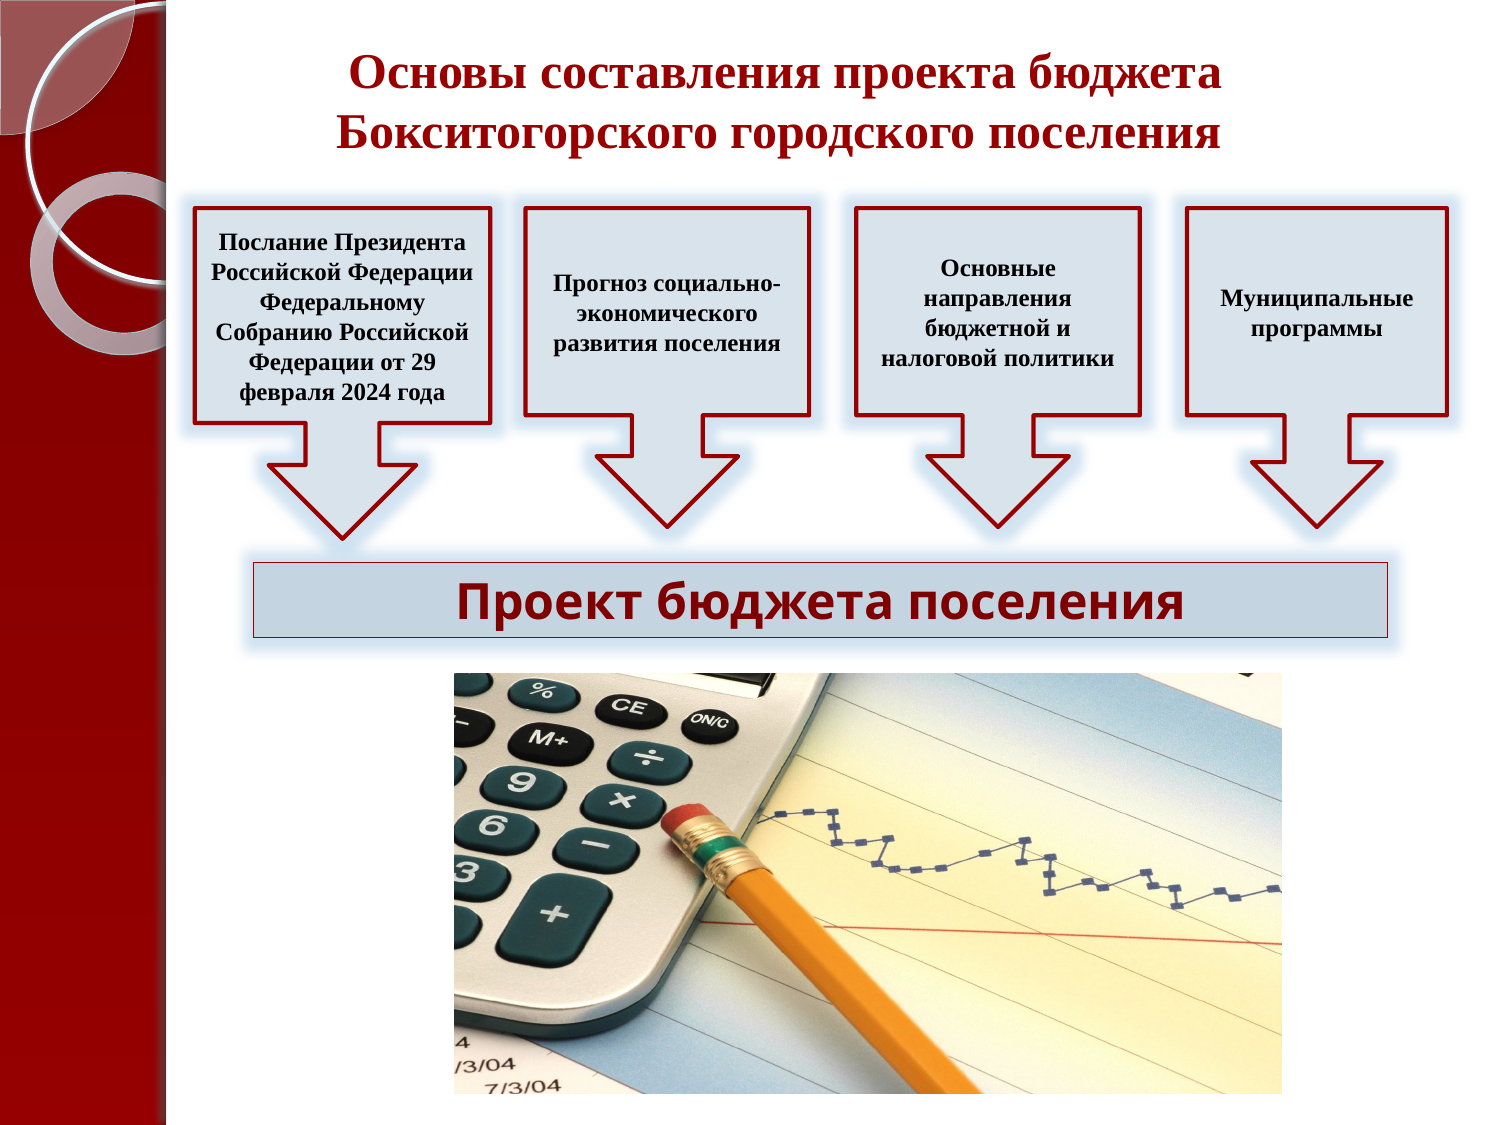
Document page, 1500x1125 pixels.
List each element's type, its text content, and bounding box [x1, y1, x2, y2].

text_box Проект бюджета поселения [253, 562, 1388, 638]
picture [454, 673, 1282, 1095]
text_box Муниципальные программы [1184, 206, 1449, 530]
text_box Прогноз социально-экономического развития поселения [523, 206, 812, 530]
text_box Послание Президента Российской Федерации Федеральному Собранию Российской Федерации от 29 февраля 2024 года [192, 206, 493, 541]
text_box Основные направления бюджетной и налоговой политики [854, 206, 1142, 530]
text_box Основы составления проекта бюджета Бокситогорского городского поселения [253, 30, 1317, 166]
